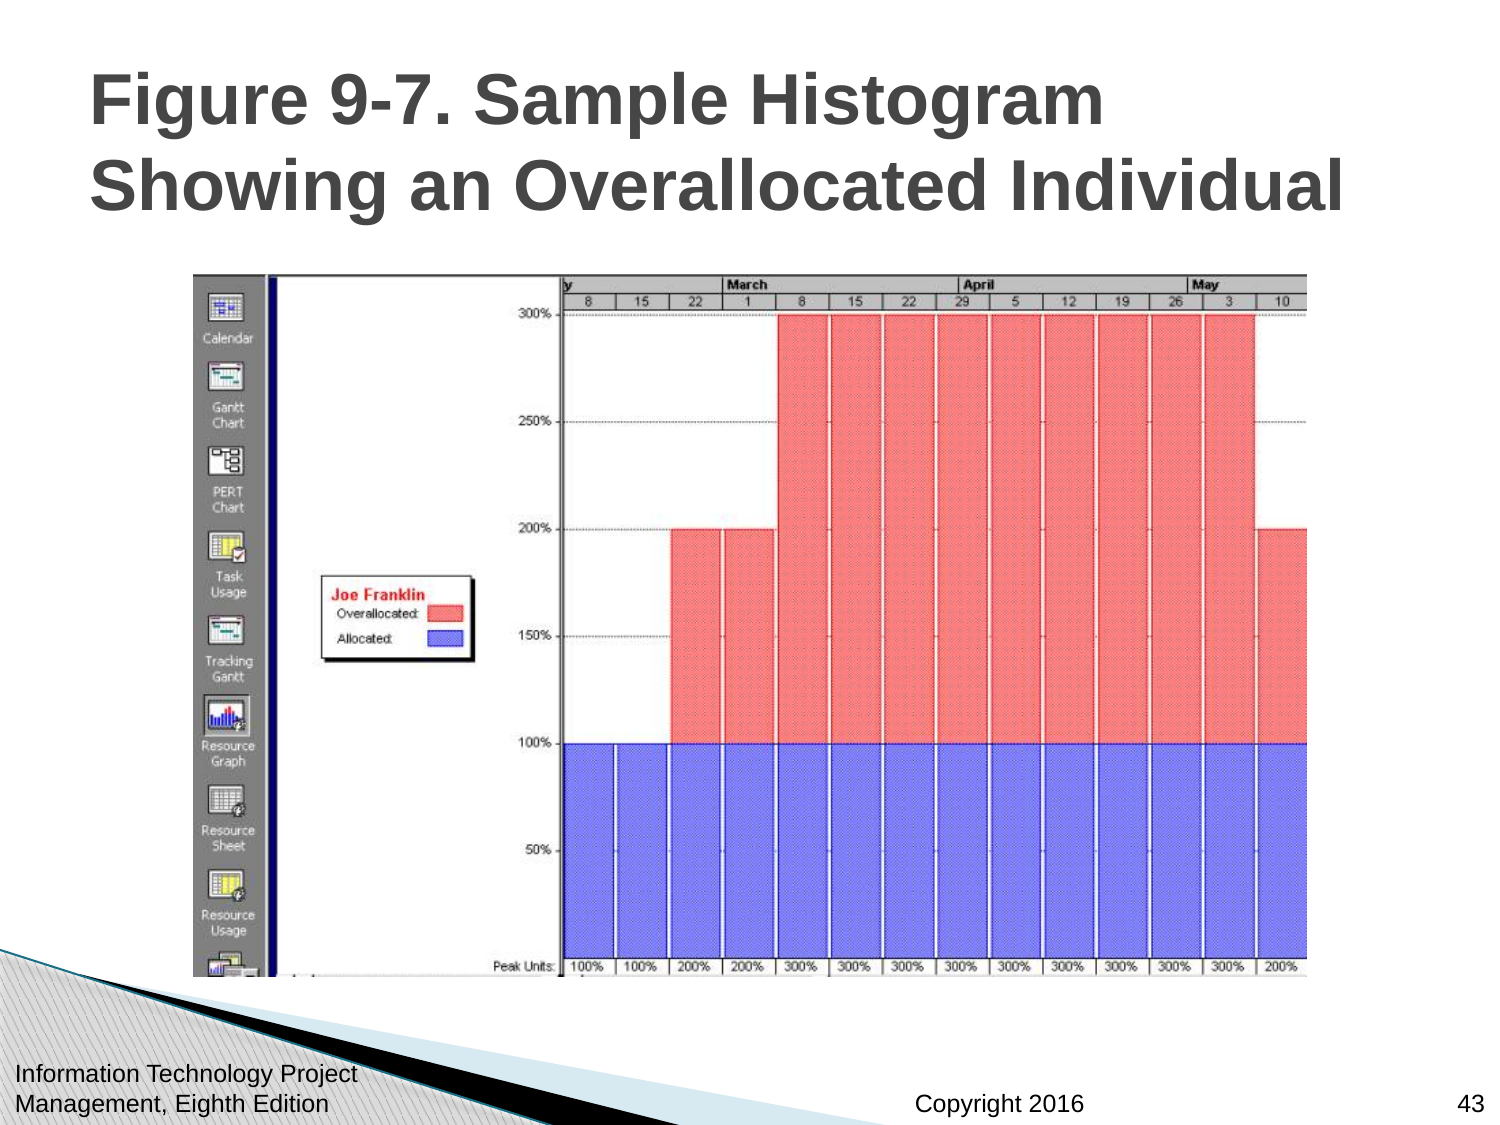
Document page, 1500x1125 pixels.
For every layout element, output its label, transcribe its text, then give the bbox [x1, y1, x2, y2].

footer Information Technology Project Management, Eighth Edition [0, 1065, 425, 1125]
picture [193, 274, 1307, 977]
slide_number 43 [1408, 1065, 1500, 1125]
title Figure 9-7. Sample Histogram Showing an Overallocated Individual [75, 45, 1425, 233]
